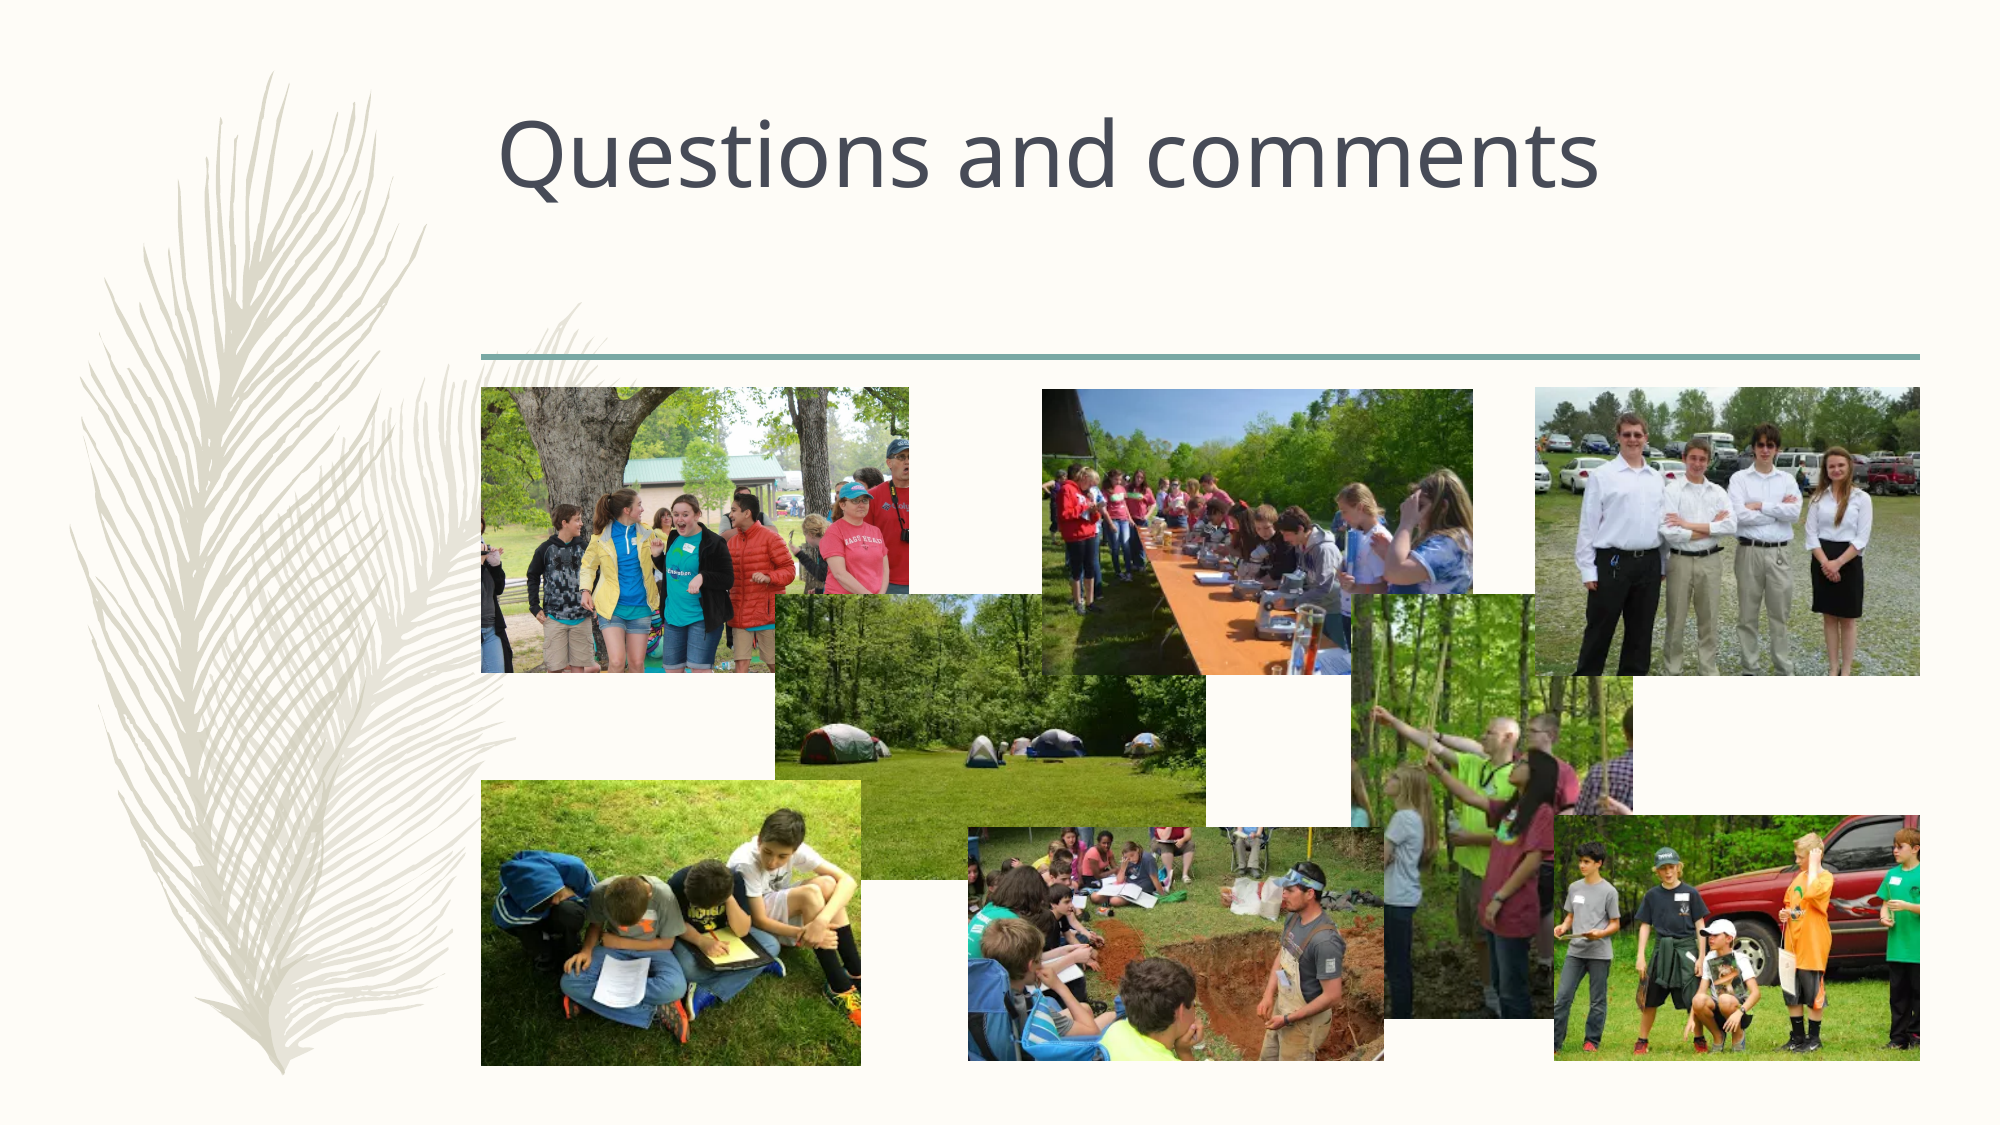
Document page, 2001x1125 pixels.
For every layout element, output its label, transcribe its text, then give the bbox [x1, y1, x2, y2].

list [480, 387, 909, 673]
picture [480, 387, 1921, 1066]
title Questions and comments [481, 93, 1920, 350]
